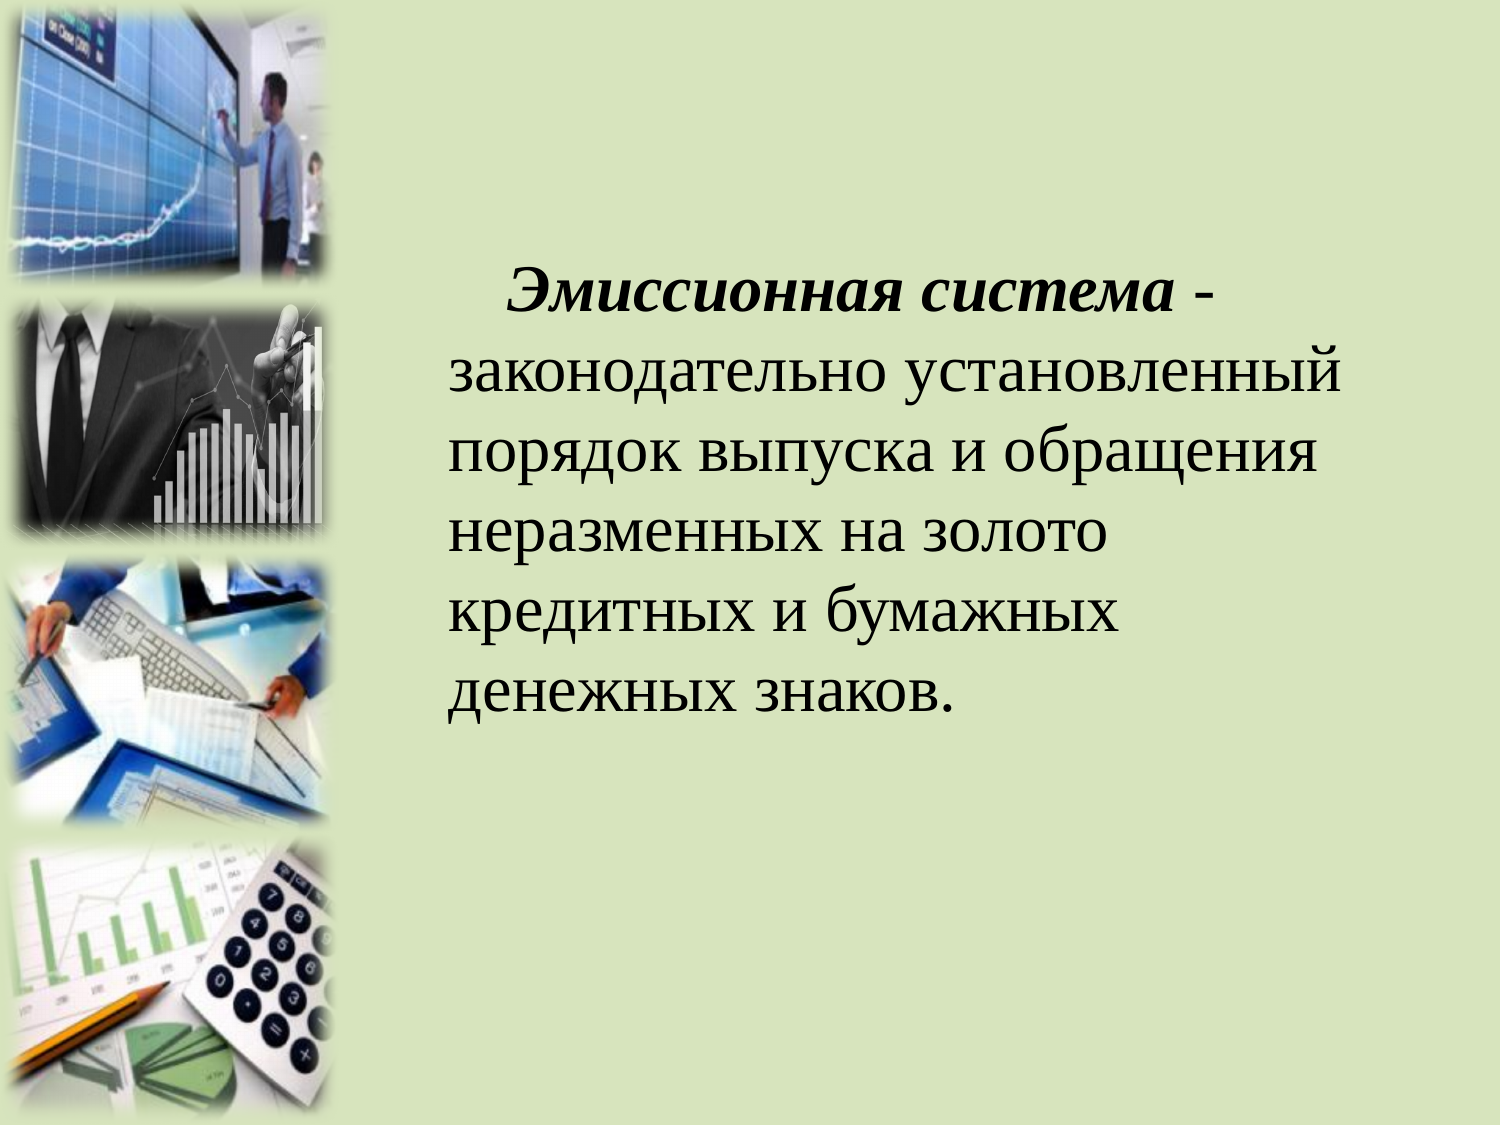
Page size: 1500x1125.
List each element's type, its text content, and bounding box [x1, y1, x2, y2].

picture [0, 0, 341, 1125]
list Эмиссионная система - законодательно установленный порядок выпуска и обращения неразменных на золото кредитных и бумажных денежных знаков. [433, 58, 1425, 1005]
